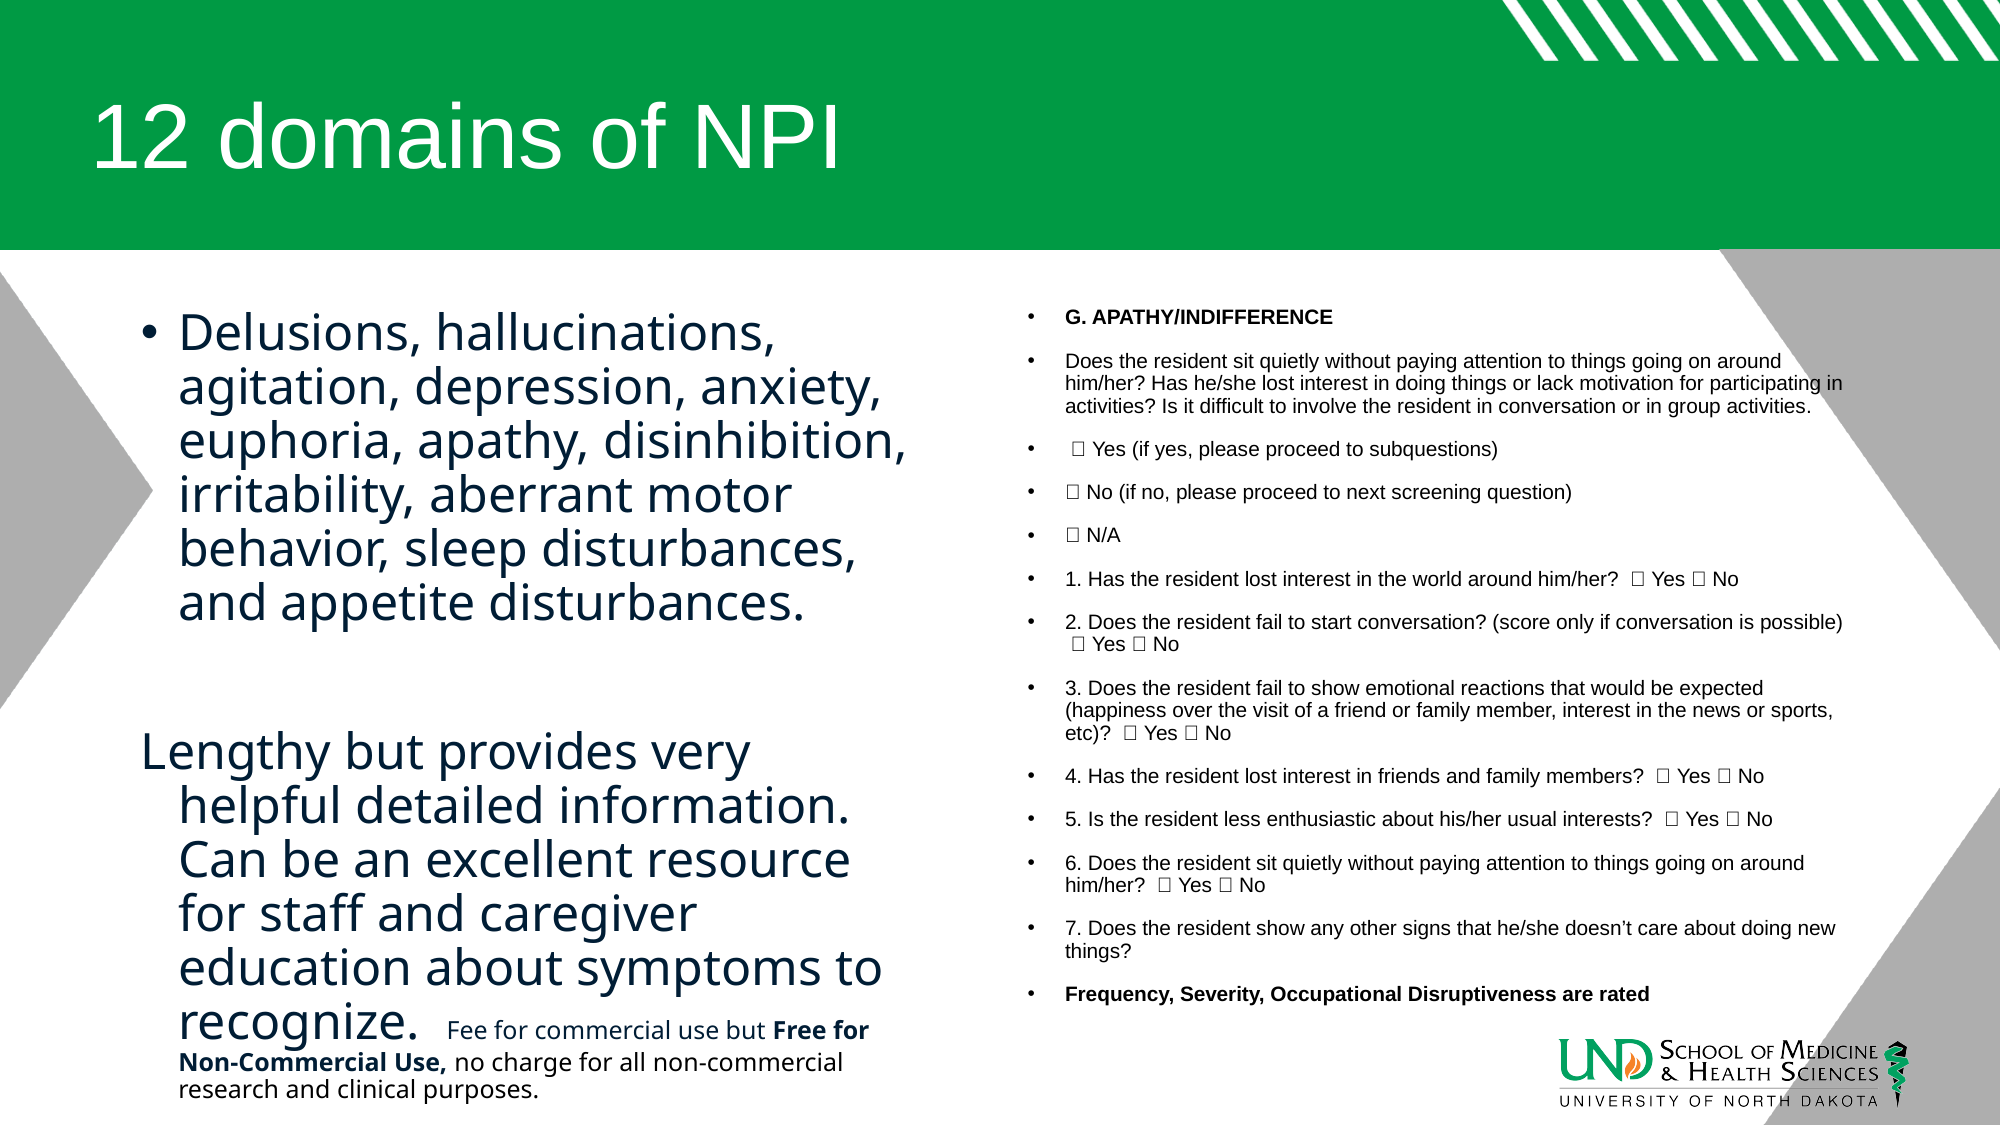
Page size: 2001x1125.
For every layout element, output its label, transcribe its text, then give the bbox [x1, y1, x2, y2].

list G. APATHY/INDIFFERENCE Does the resident sit quietly without paying attention to things going on around him/her? Has he/she lost interest in doing things or lack motivation for participating in activities? Is it difficult to involve the resident in conversation or in group activities.  Yes (if yes, please proceed to subquestions)  No (if no, please proceed to next screening question)  N/A 1. Has the resident lost interest in the world around him/her?  Yes  No 2. Does the resident fail to start conversation? (score only if conversation is possible)  Yes  No 3. Does the resident fail to show emotional reactions that would be expected (happiness over the visit of a friend or family member, interest in the news or sports, etc)?  Yes  No 4. Has the resident lost interest in friends and family members?  Yes  No 5. Is the resident less enthusiastic about his/her usual interests?  Yes  No 6. Does the resident sit quietly without paying attention to things going on around him/her?  Yes  No 7. Does the resident show any other signs that he/she doesn’t care about doing new things? Frequency, Severity, Occupational Disruptiveness are rated [1012, 299, 1863, 1014]
picture [0, 249, 153, 725]
picture [1687, 249, 2000, 659]
picture [1479, 0, 2000, 61]
title 12 domains of NPI [75, 45, 1909, 233]
list Delusions, hallucinations, agitation, depression, anxiety, euphoria, apathy, disinhibition, irritability, aberrant motor behavior, sleep disturbances, and appetite disturbances. Lengthy but provides very helpful detailed information. Can be an excellent resource for staff and caregiver education about symptoms to recognize. Fee for commercial use but Free for Non-Commercial Use, no charge for all non-commercial research and clinical purposes. [125, 299, 925, 1014]
picture [1558, 725, 2000, 1125]
